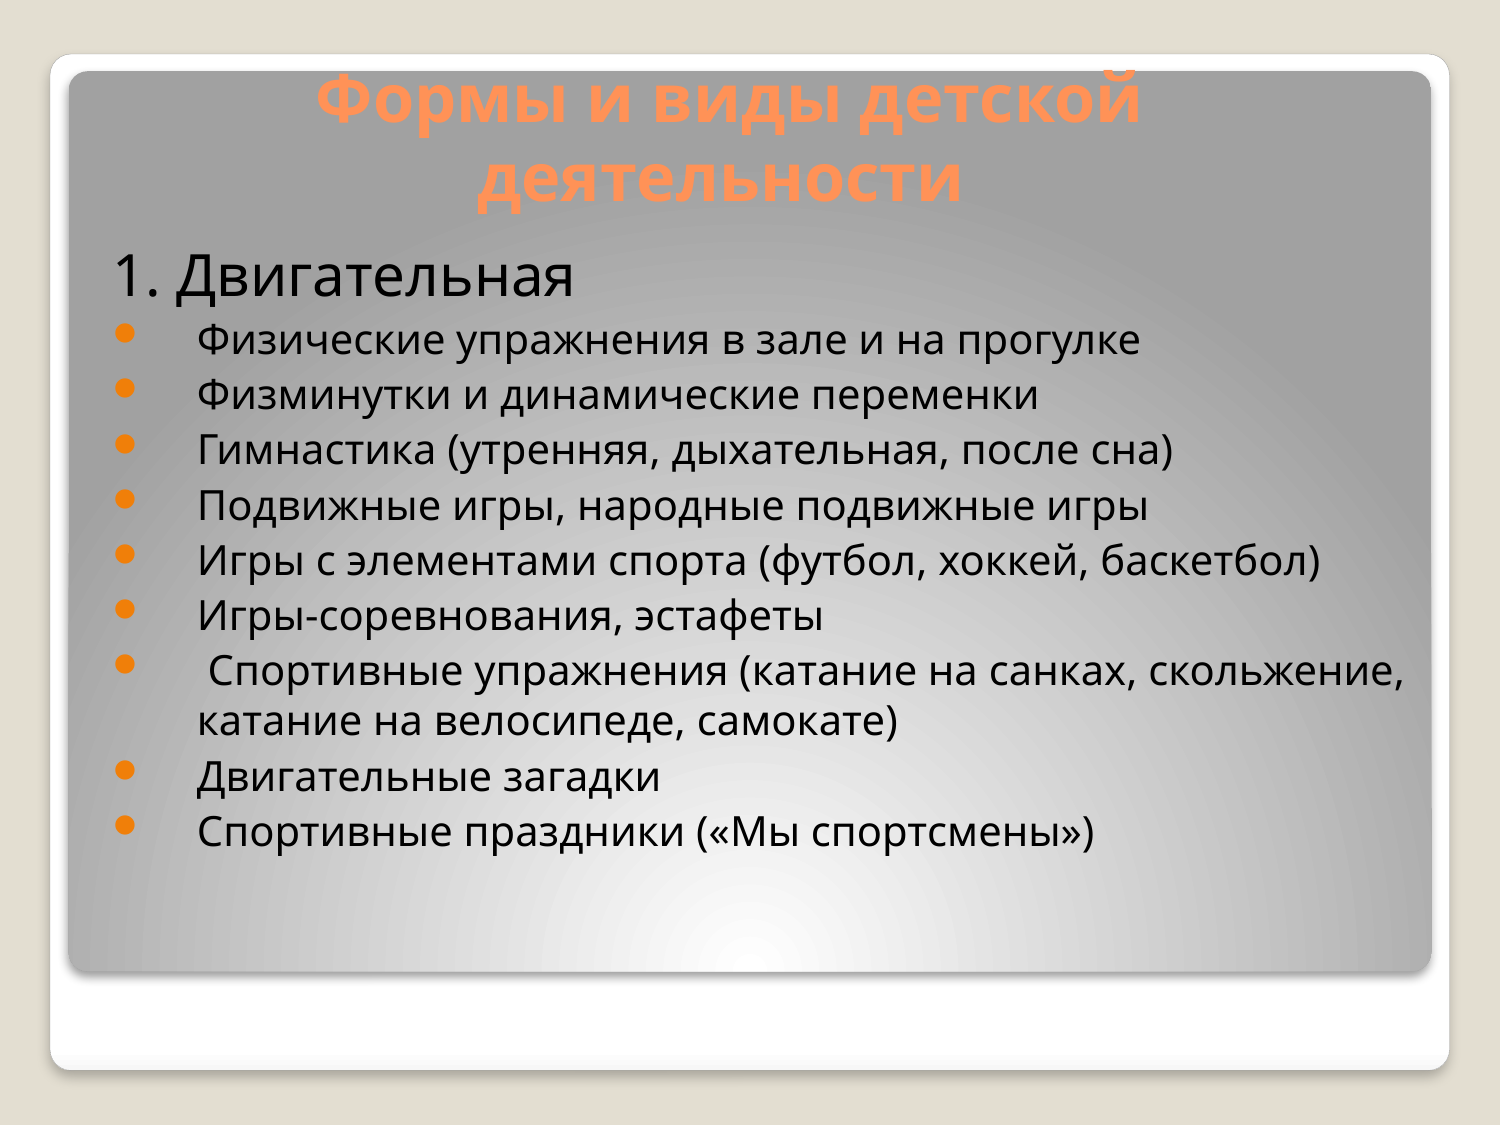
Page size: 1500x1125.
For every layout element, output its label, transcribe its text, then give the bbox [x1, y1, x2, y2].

title Формы и виды детской деятельности [58, 46, 1402, 223]
list 1. Двигательная Физические упражнения в зале и на прогулке Физминутки и динамические переменки Гимнастика (утренняя, дыхательная, после сна) Подвижные игры, народные подвижные игры Игры с элементами спорта (футбол, хоккей, баскетбол) Игры-соревнования, эстафеты Спортивные упражнения (катание на санках, скольжение, катание на велосипеде, самокате) Двигательные загадки Спортивные праздники («Мы спортсмены») [82, 222, 1425, 1043]
